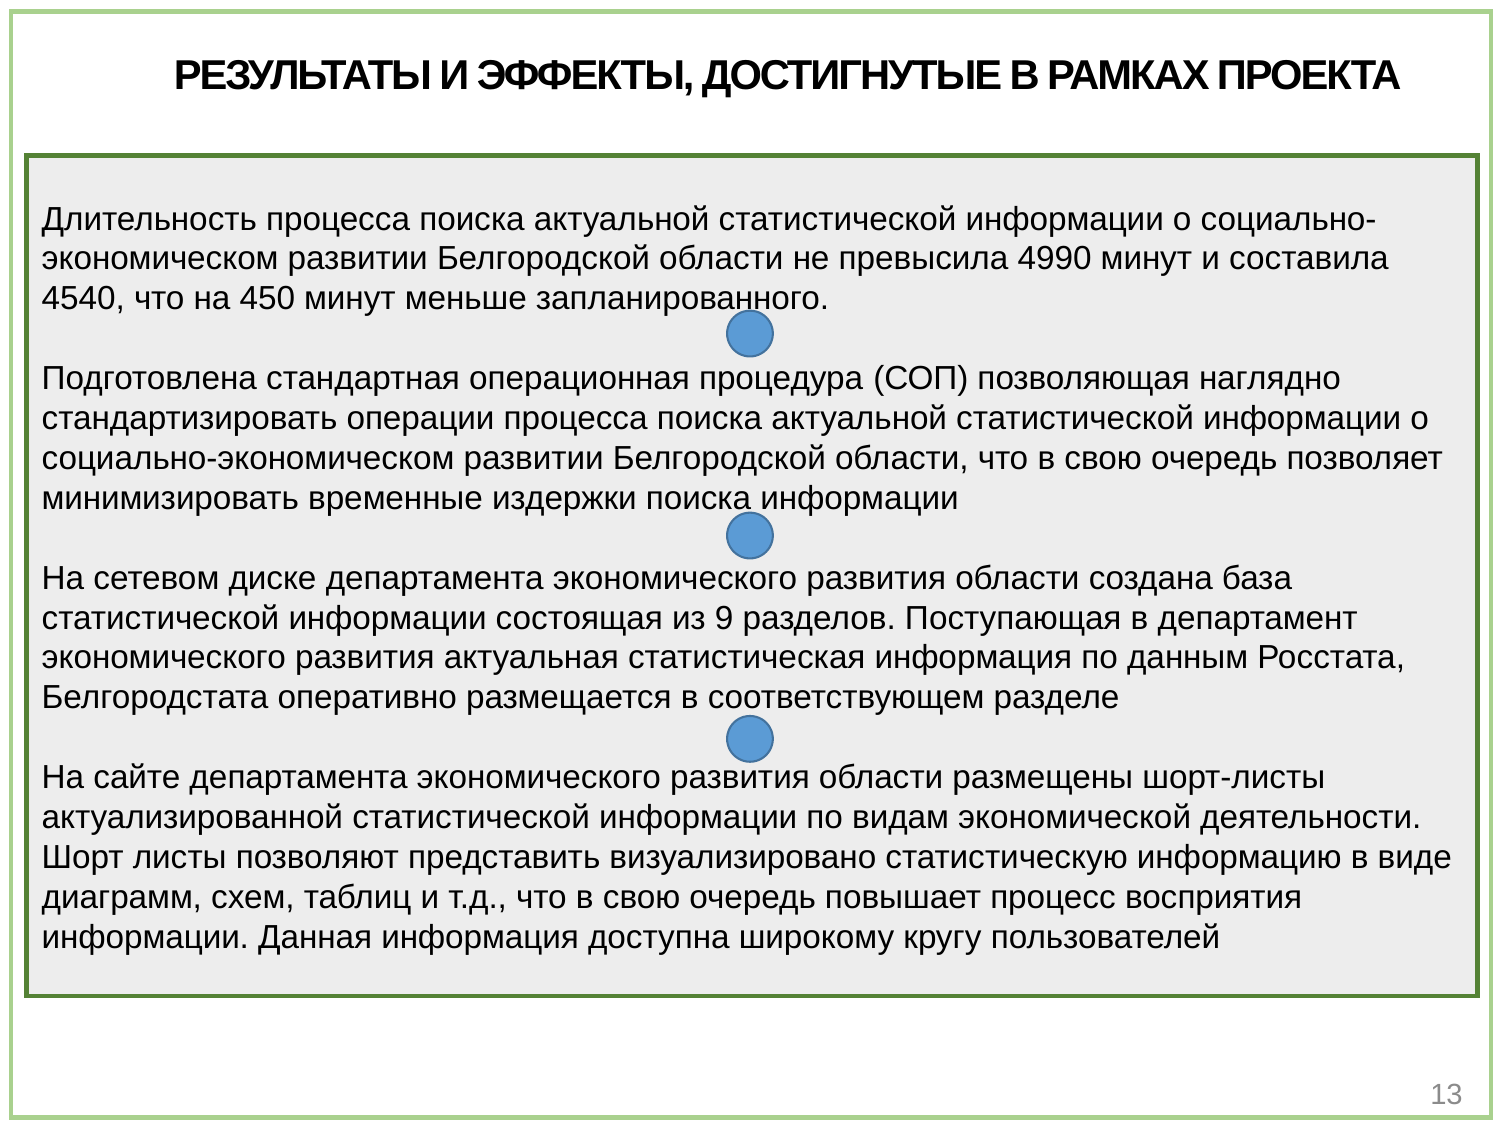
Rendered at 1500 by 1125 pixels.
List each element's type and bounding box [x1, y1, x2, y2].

text_box [1492, 40, 1500, 120]
text_box [10, 10, 1492, 1119]
